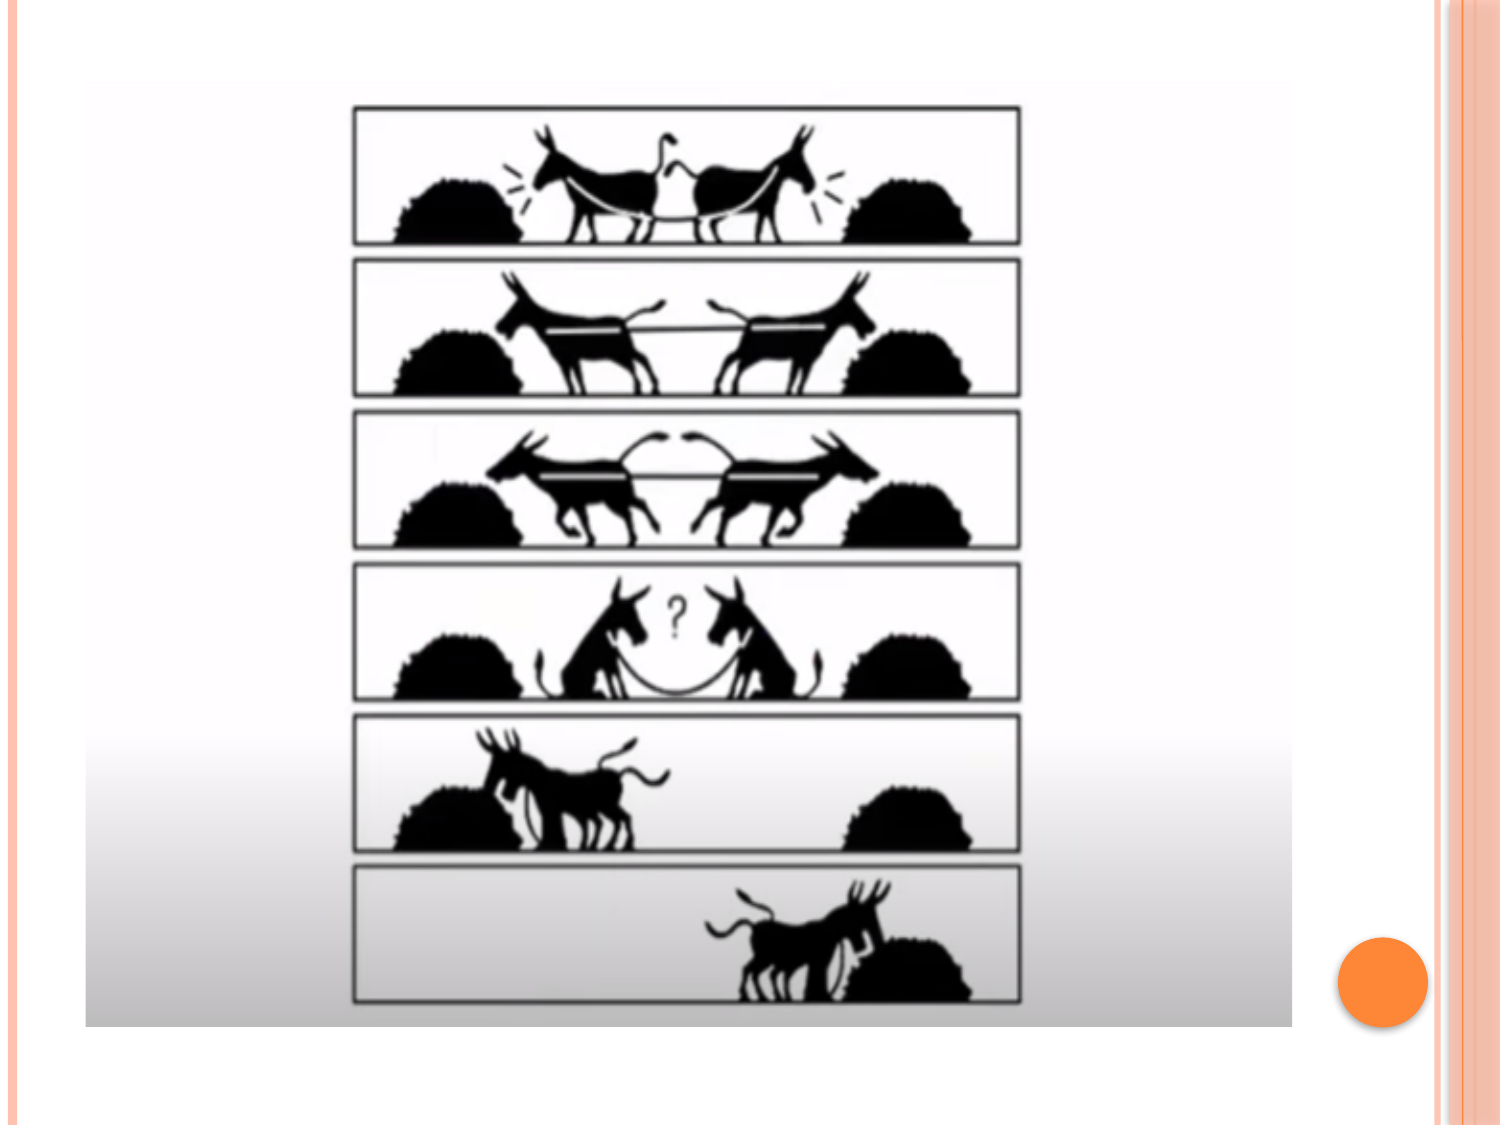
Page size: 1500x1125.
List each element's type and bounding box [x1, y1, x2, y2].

list [84, 82, 1293, 1028]
